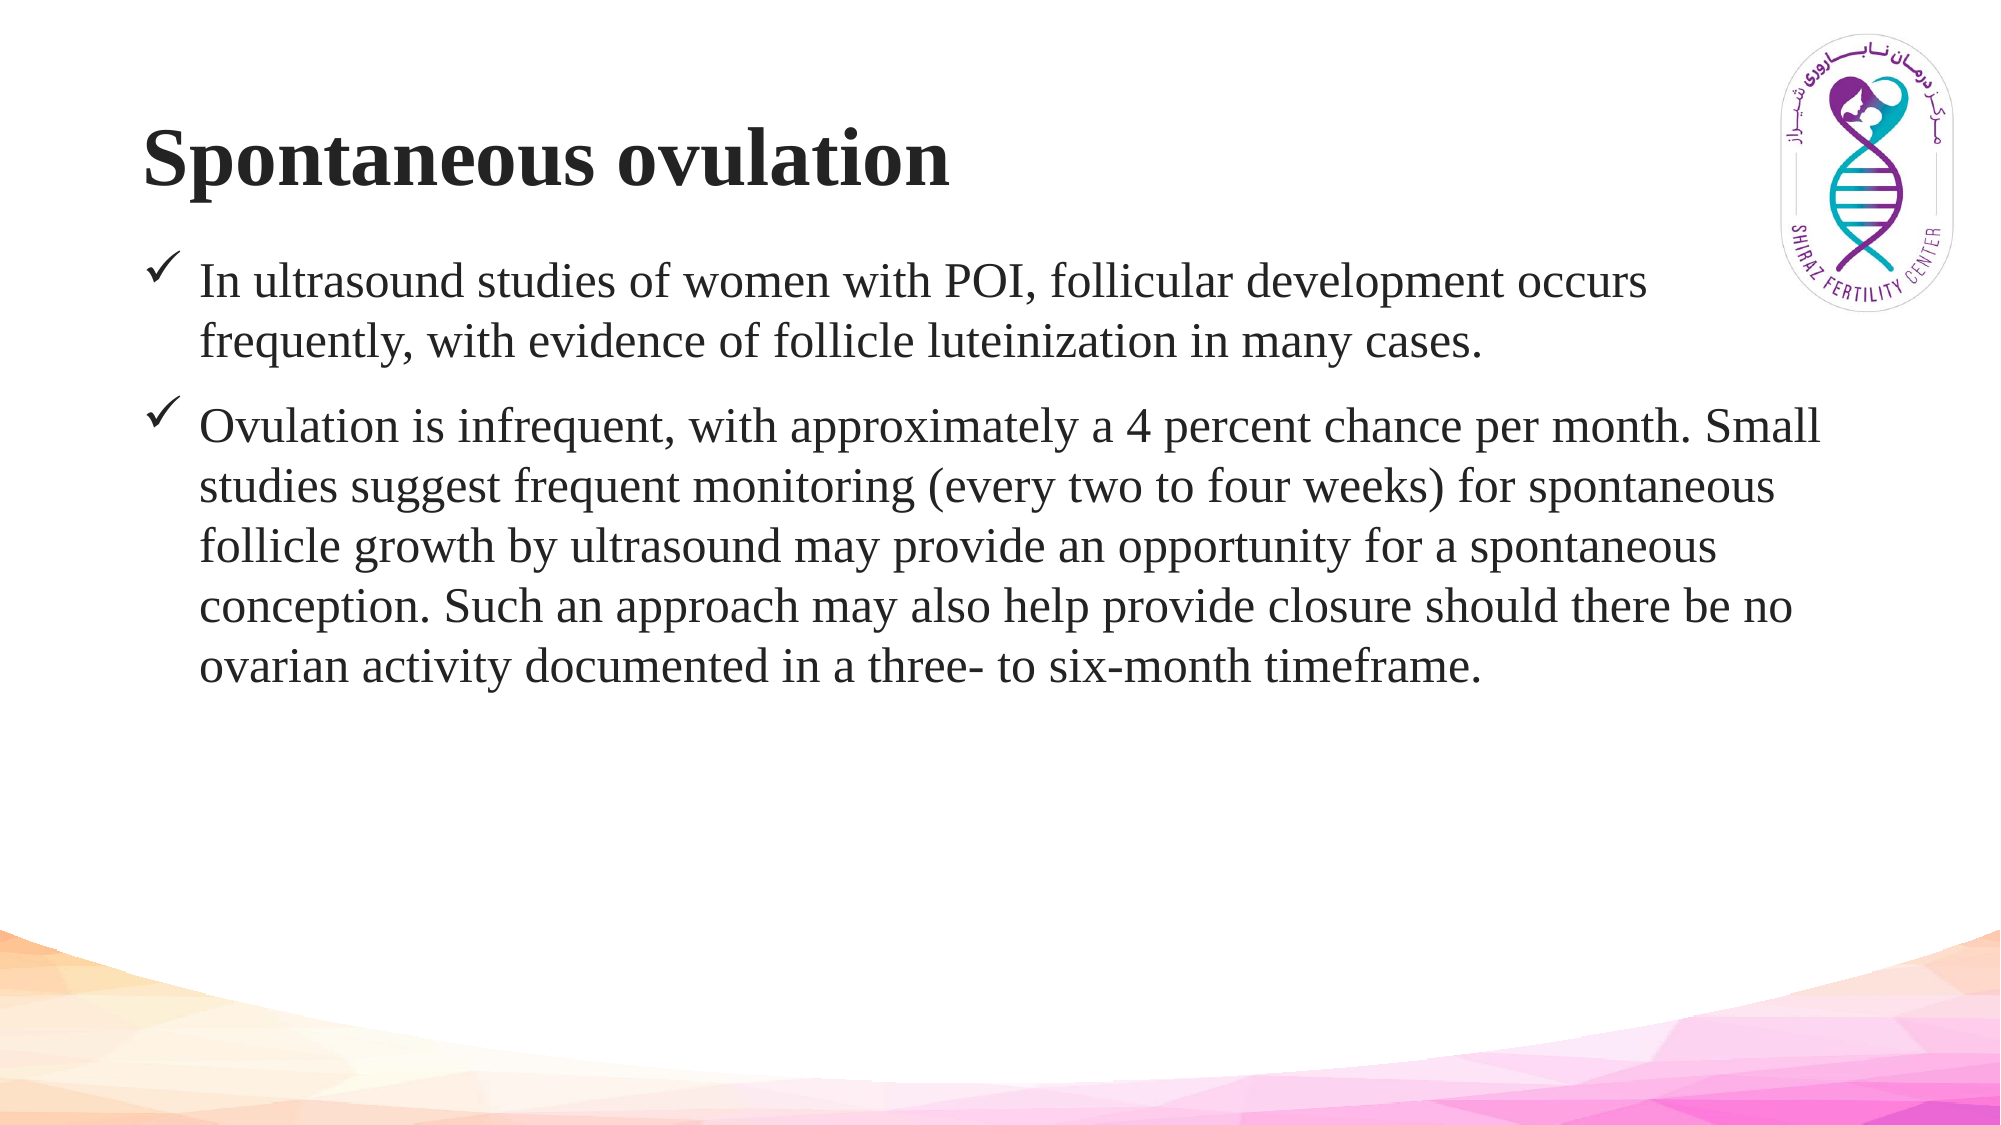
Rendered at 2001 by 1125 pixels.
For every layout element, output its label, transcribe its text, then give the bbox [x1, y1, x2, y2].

picture [1764, 23, 1964, 322]
title Spontaneous ovulation [142, 102, 1759, 204]
list In ultrasound studies of women with POI, follicular development occurs frequently, with evidence of follicle luteinization in many cases. Ovulation is infrequent, with approximately a 4 percent chance per month. Small studies suggest frequent monitoring (every two to four weeks) for spontaneous follicle growth by ultrasound may provide an opportunity for a spontaneous conception. Such an approach may also help provide closure should there be no ovarian activity documented in a three- to six-month timeframe. [142, 247, 1858, 697]
picture [0, 929, 2000, 1125]
